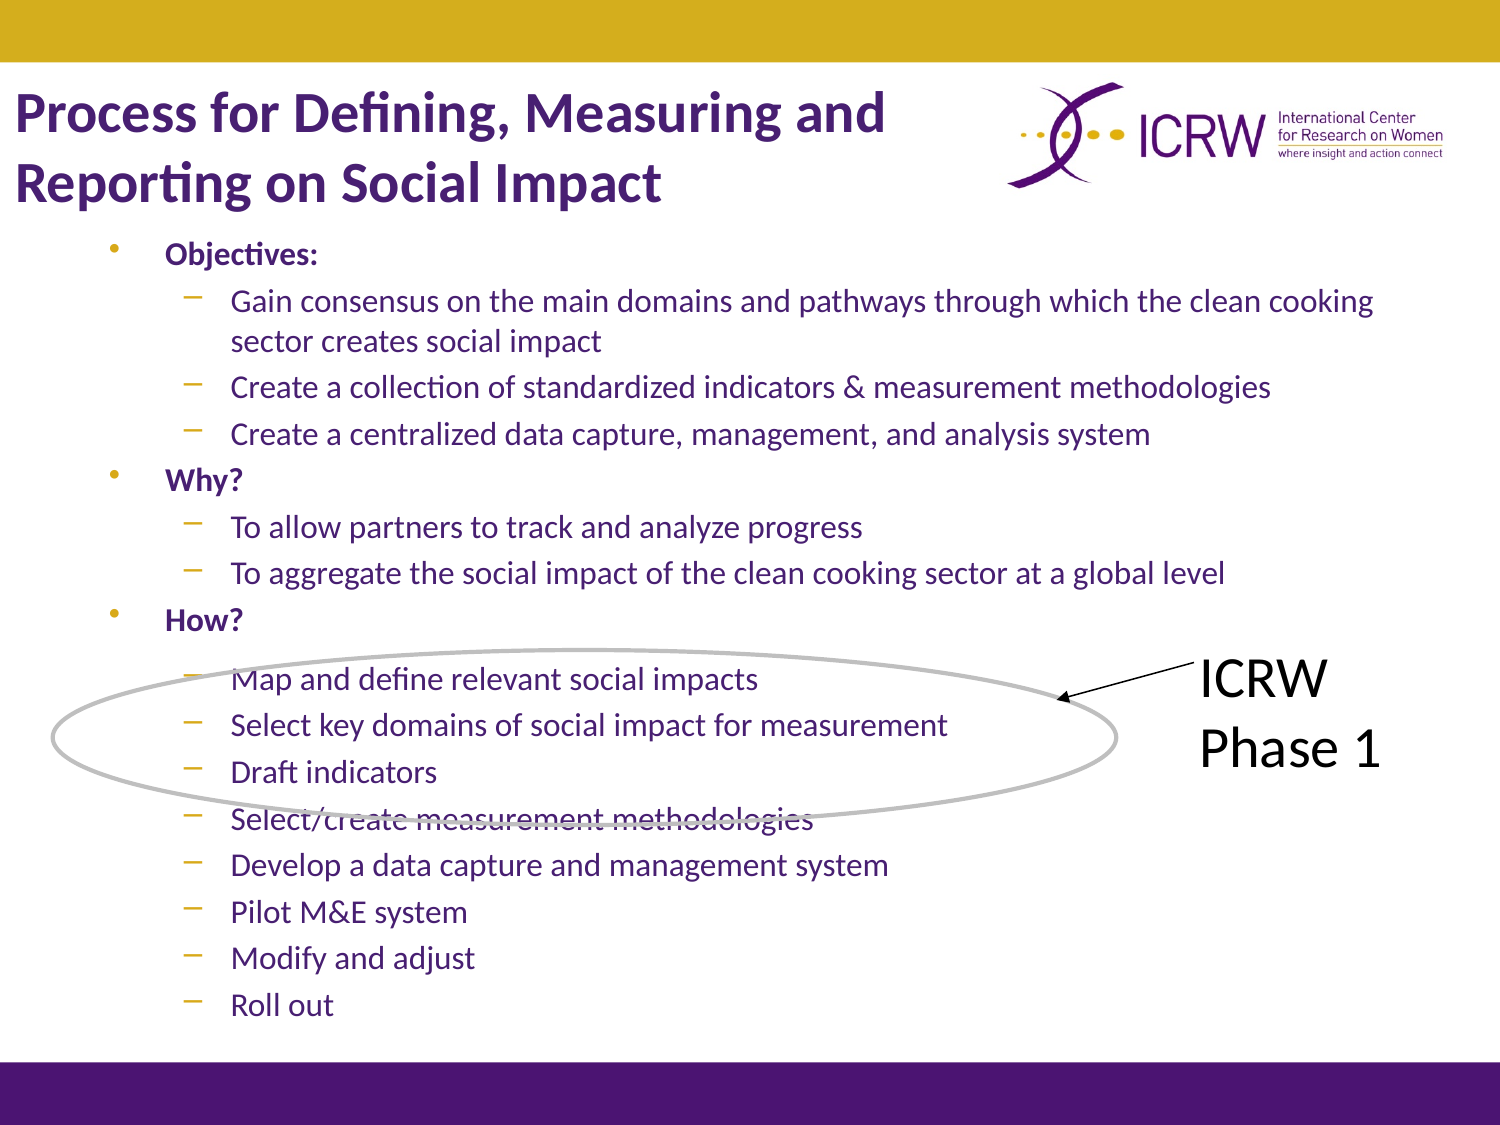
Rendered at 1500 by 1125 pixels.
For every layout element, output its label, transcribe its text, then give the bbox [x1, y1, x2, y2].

list Objectives: Gain consensus on the main domains and pathways through which the clean cooking sector creates social impact Create a collection of standardized indicators & measurement methodologies Create a centralized data capture, management, and analysis system Why? To allow partners to track and analyze progress To aggregate the social impact of the clean cooking sector at a global level How? Map and define relevant social impacts Select key domains of social impact for measurement Draft indicators Select/create measurement methodologies Develop a data capture and management system Pilot M&E system Modify and adjust Roll out [93, 710, 1444, 1100]
list Objectives: Gain consensus on the main domains and pathways through which the clean cooking sector creates social impact Create a collection of standardized indicators & measurement methodologies Create a centralized data capture, management, and analysis system Why? To allow partners to track and analyze progress To aggregate the social impact of the clean cooking sector at a global level How? Map and define relevant social impacts Select key domains of social impact for measurement Draft indicators Select/create measurement methodologies Develop a data capture and management system Pilot M&E system Modify and adjust Roll out [93, 224, 1444, 701]
picture [999, 74, 1450, 196]
text_box ICRW Phase 1 [1184, 632, 1485, 787]
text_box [1056, 662, 1195, 701]
title Process for Defining, Measuring and Reporting on Social Impact [0, 75, 1013, 213]
text_box [50, 647, 1119, 828]
